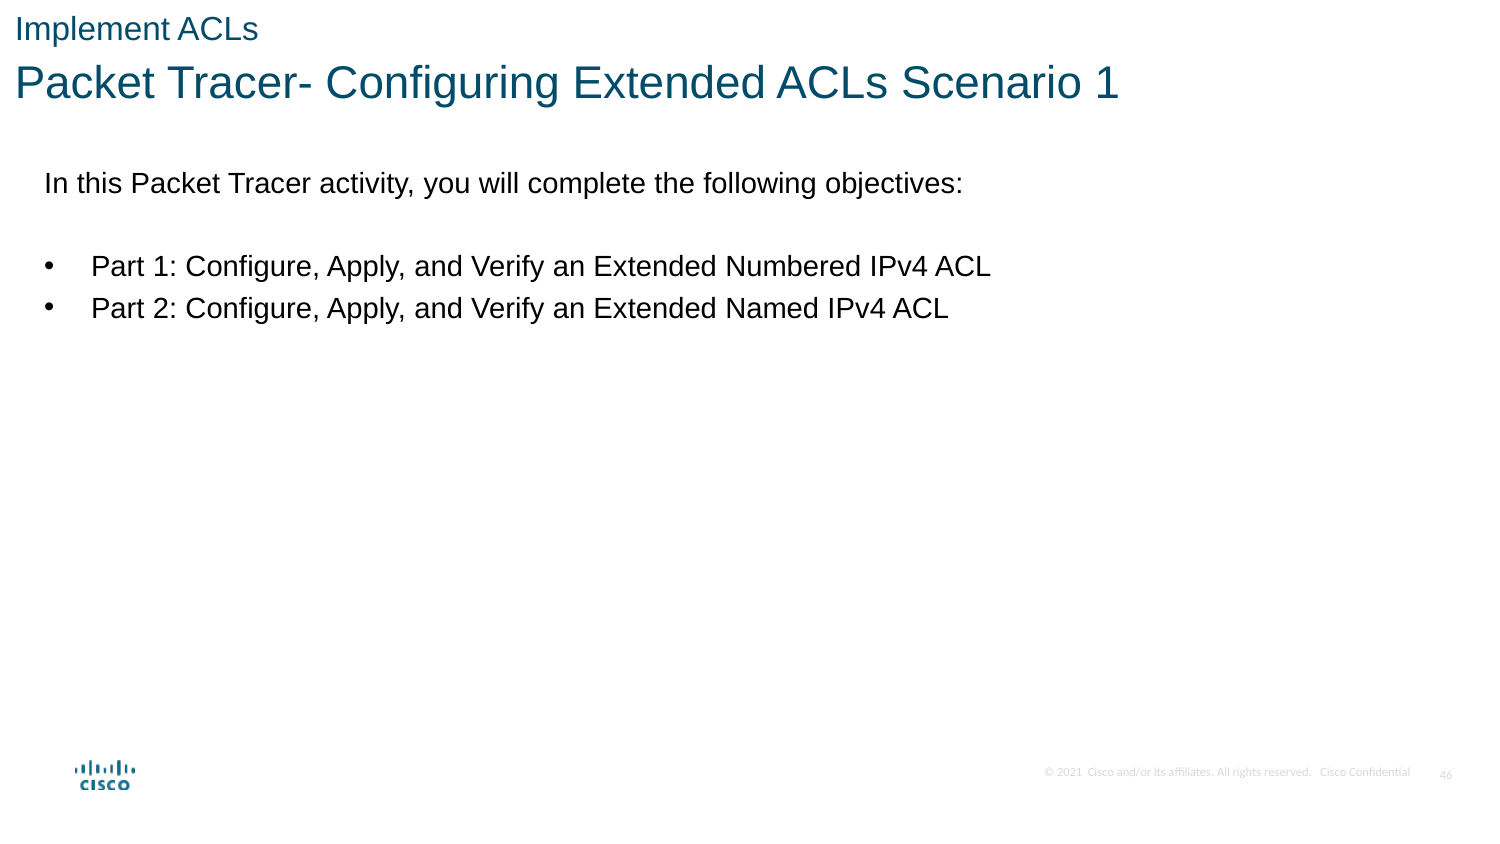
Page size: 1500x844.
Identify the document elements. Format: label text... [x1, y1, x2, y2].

picture [75, 759, 135, 790]
list Packet Tracer- Configuring Extended ACLs Scenario 1 [0, 45, 1500, 195]
slide_number 46 [1425, 759, 1500, 797]
text_box In this Packet Tracer activity, you will complete the following objectives: Part 1: Configure, Apply, and Verify an Extended Numbered IPv4 ACL Part 2: Configure, Apply, and Verify an Extended Named IPv4 ACL [29, 149, 1380, 572]
list Implement ACLs [0, 0, 1500, 45]
